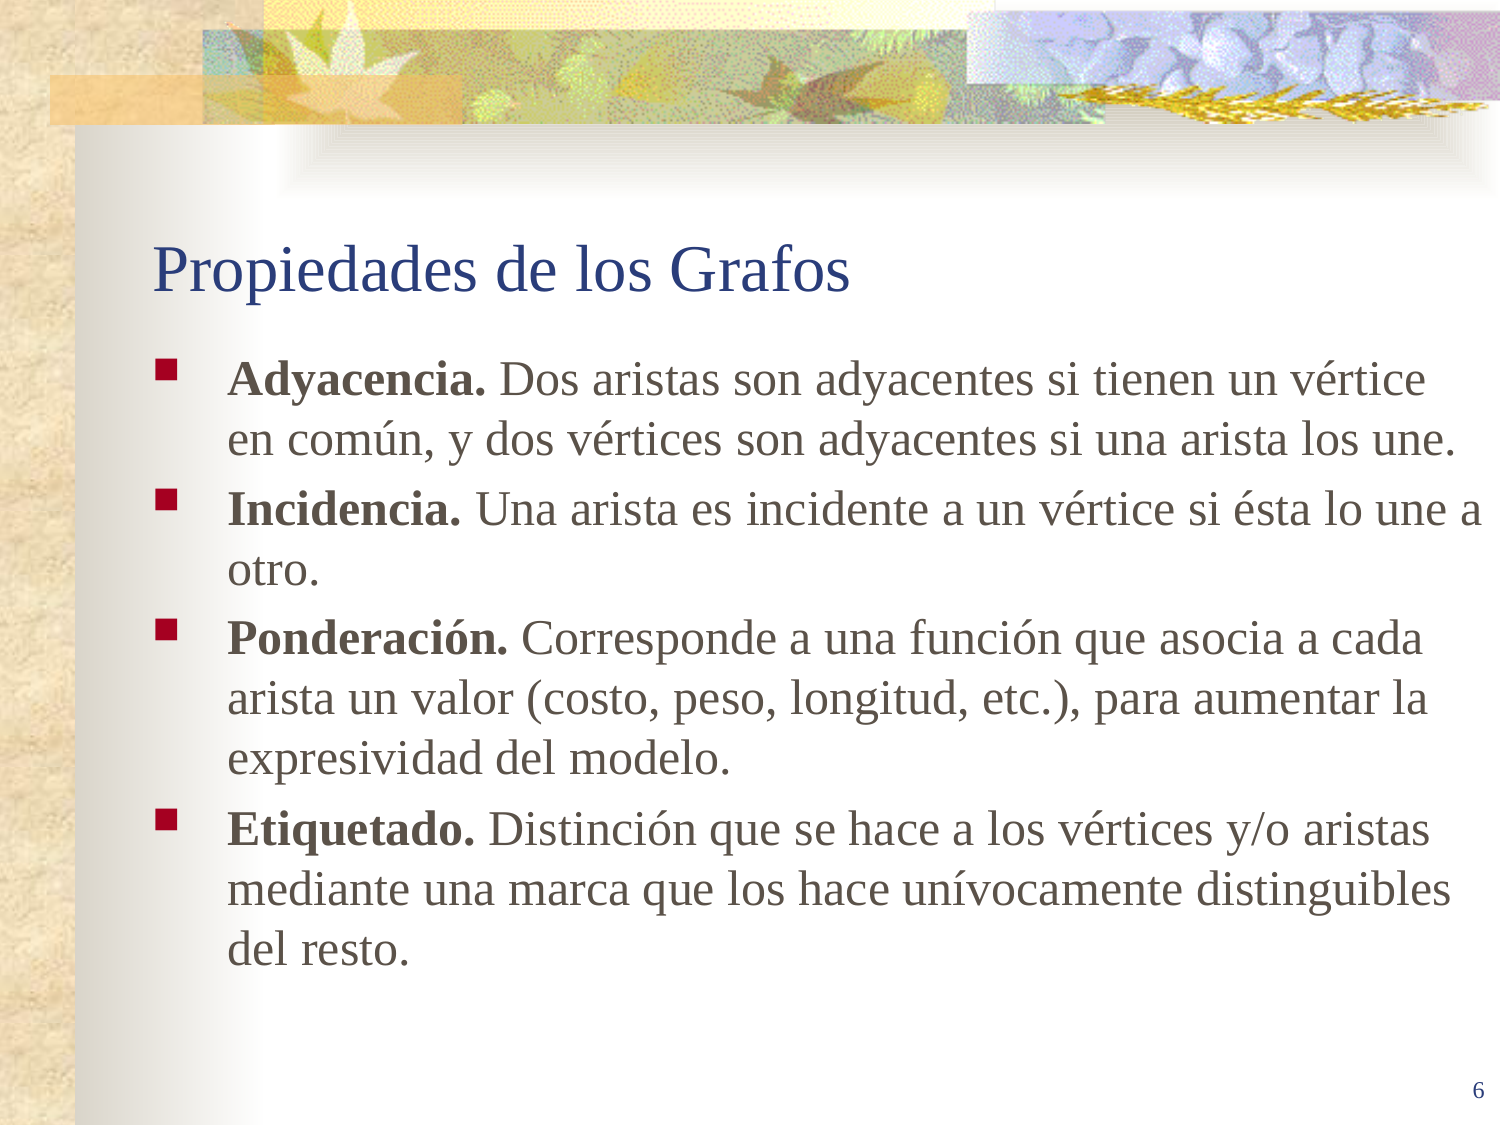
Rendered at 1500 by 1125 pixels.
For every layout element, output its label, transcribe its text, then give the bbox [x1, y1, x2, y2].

picture [0, 0, 1500, 1125]
slide_number 6 [1349, 1051, 1500, 1125]
list Adyacencia. Dos aristas son adyacentes si tienen un vértice en común, y dos vértices son adyacentes si una arista los une. Incidencia. Una arista es incidente a un vértice si ésta lo une a otro. Ponderación. Corresponde a una función que asocia a cada arista un valor (costo, peso, longitud, etc.), para aumentar la expresividad del modelo. Etiquetado. Distinción que se hace a los vértices y/o aristas mediante una marca que los hace unívocamente distinguibles del resto. [137, 337, 1500, 1013]
title Propiedades de los Grafos [137, 87, 1500, 313]
